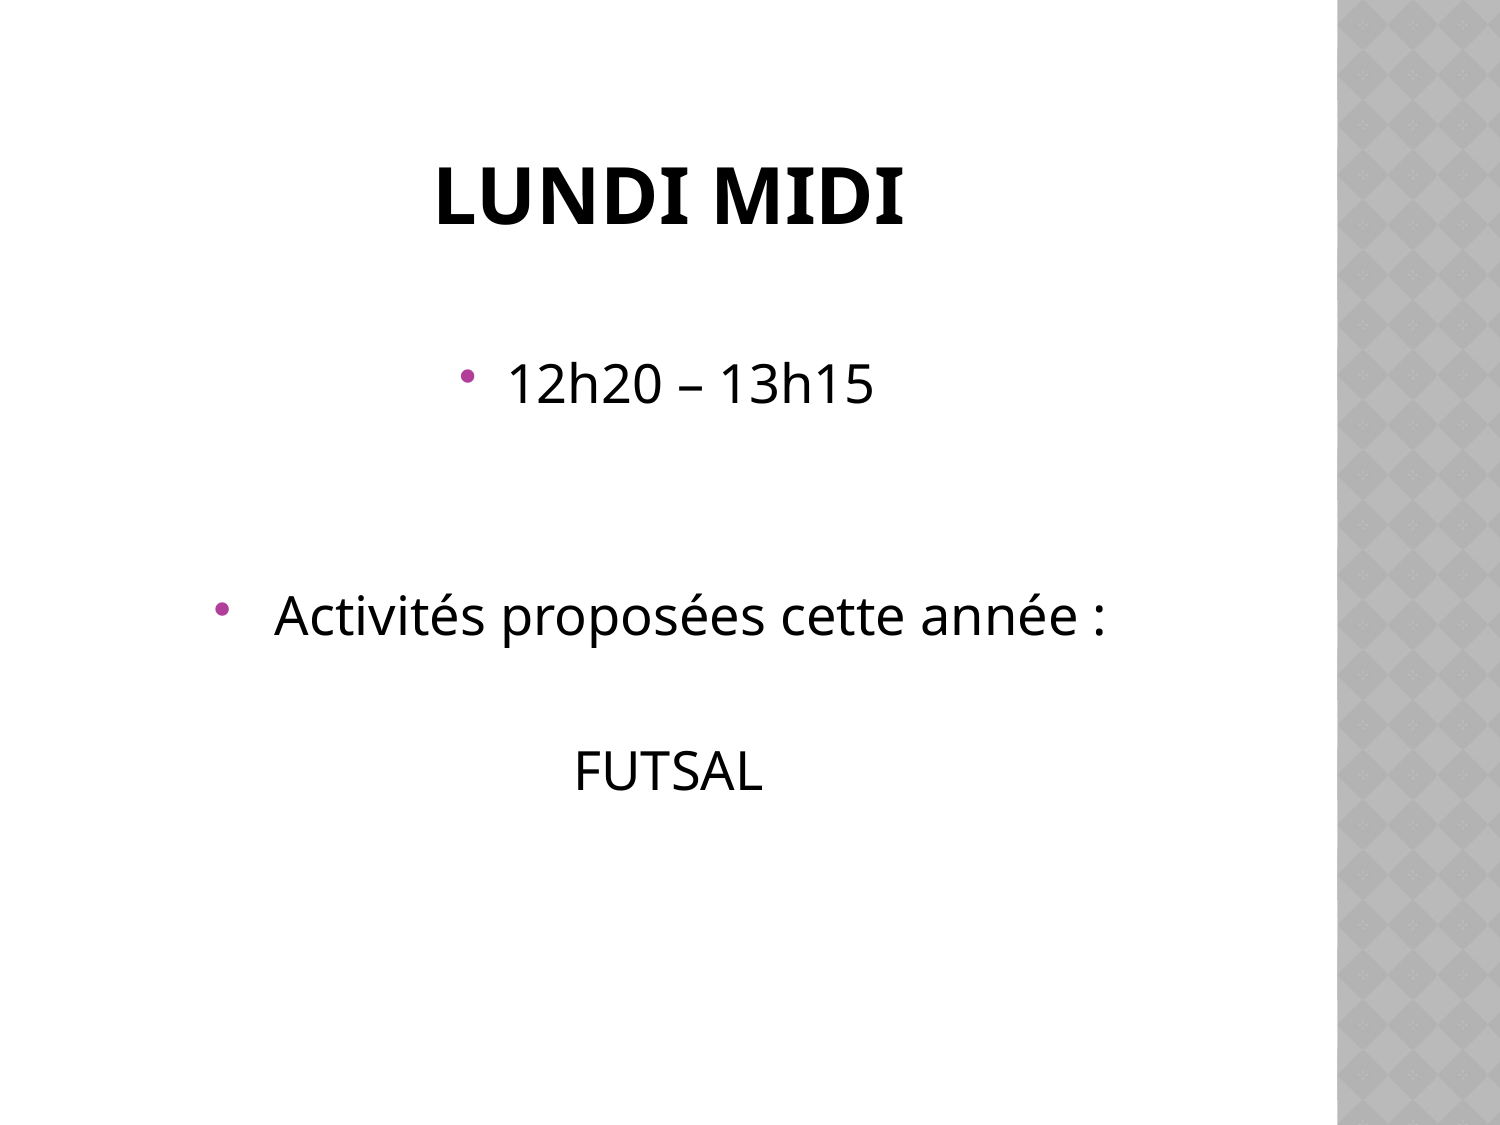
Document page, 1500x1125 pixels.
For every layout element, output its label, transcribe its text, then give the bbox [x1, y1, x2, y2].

title LUNDI MIDI [75, 52, 1263, 240]
list 12h20 – 13h15 Activités proposées cette année : FUTSAL [75, 264, 1263, 1059]
